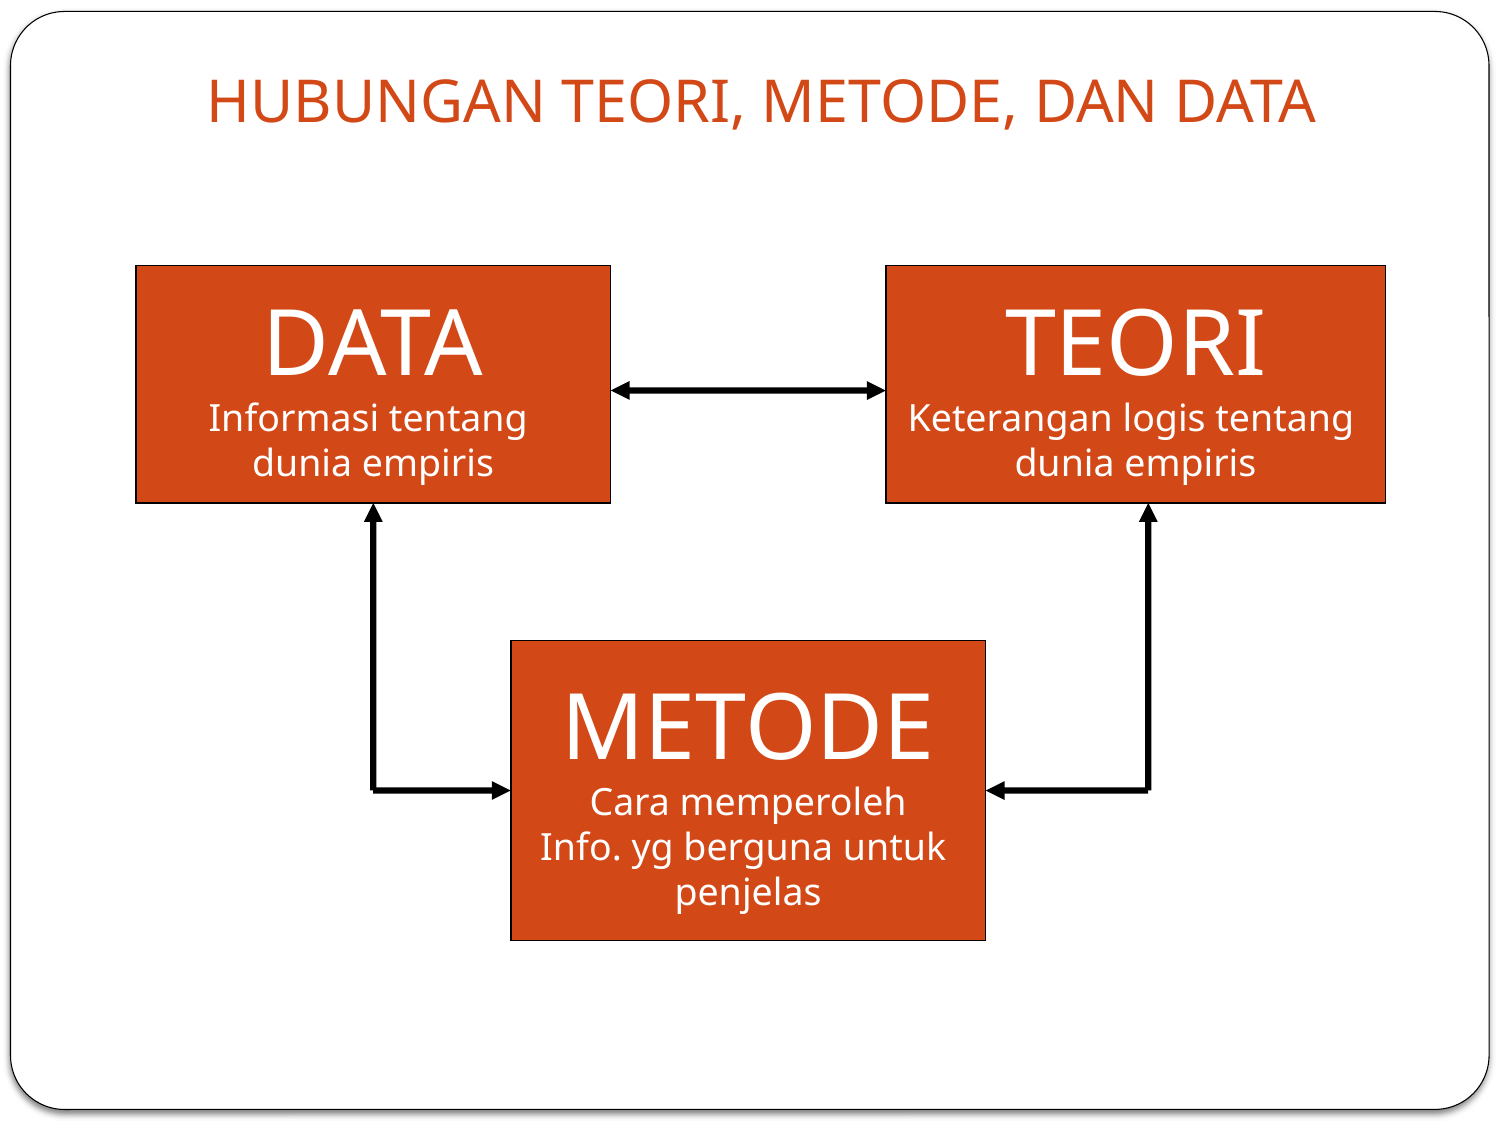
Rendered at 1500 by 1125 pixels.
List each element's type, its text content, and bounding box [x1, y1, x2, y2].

title HUBUNGAN TEORI, METODE, DAN DATA [112, 54, 1413, 149]
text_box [135, 265, 1386, 941]
